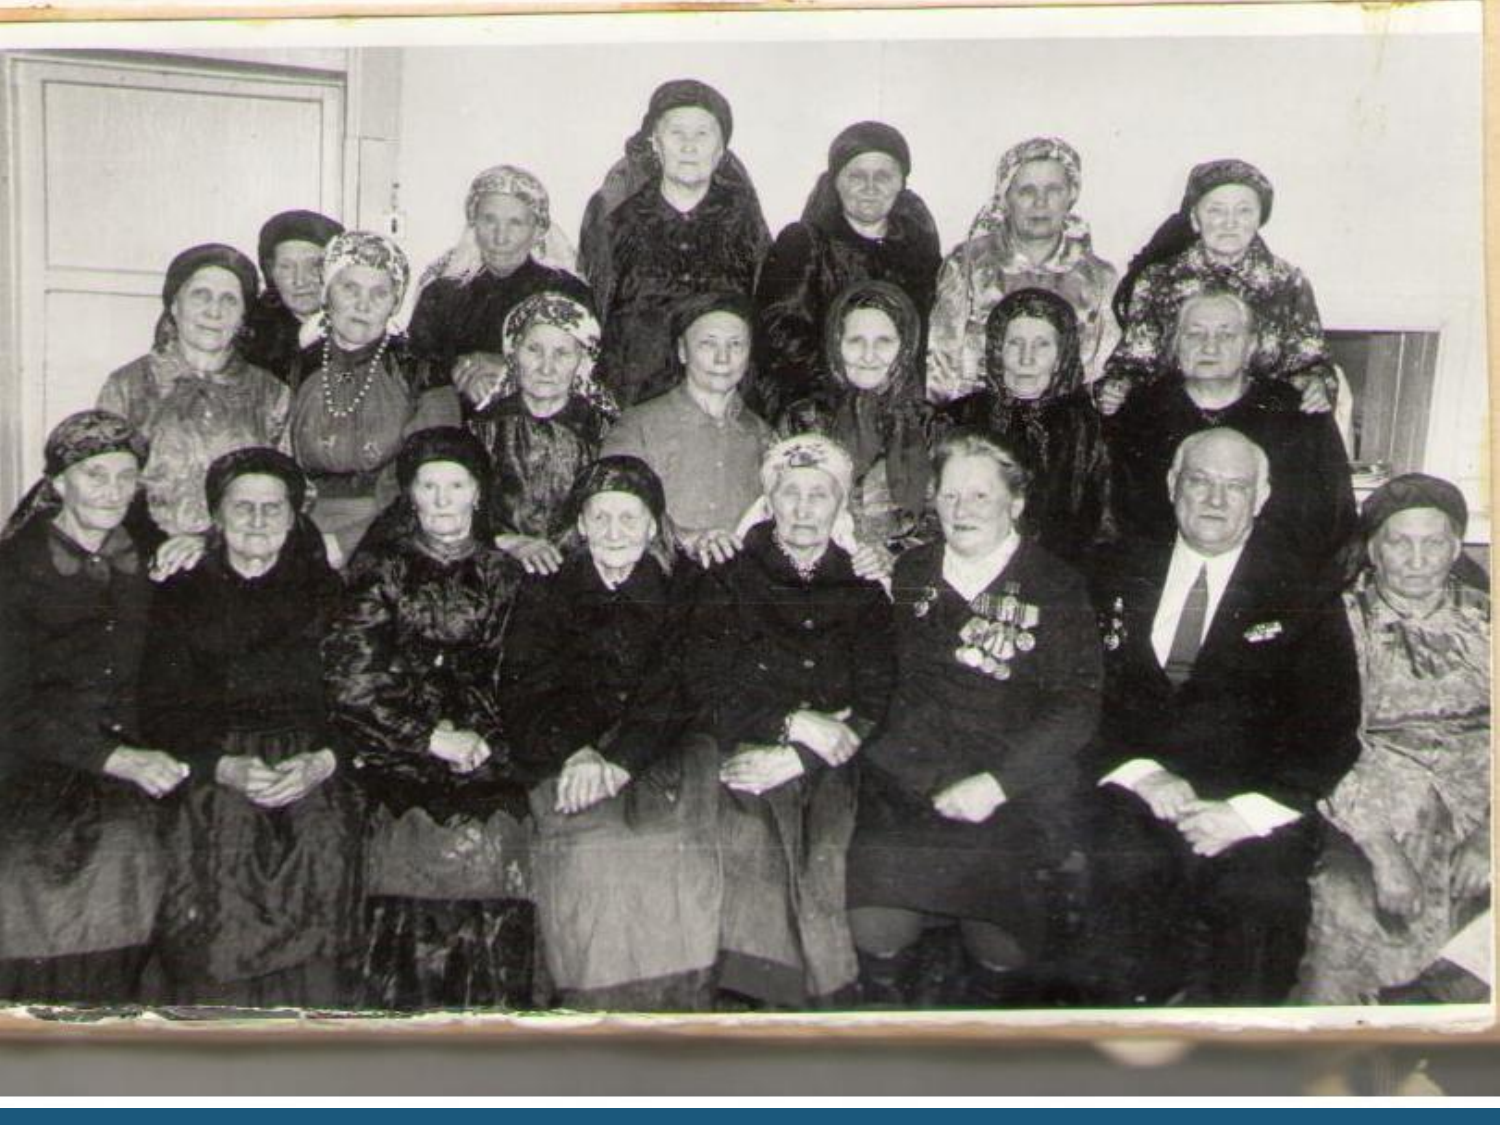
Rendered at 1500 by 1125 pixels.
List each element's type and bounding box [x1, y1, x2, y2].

list [0, 0, 1500, 1109]
